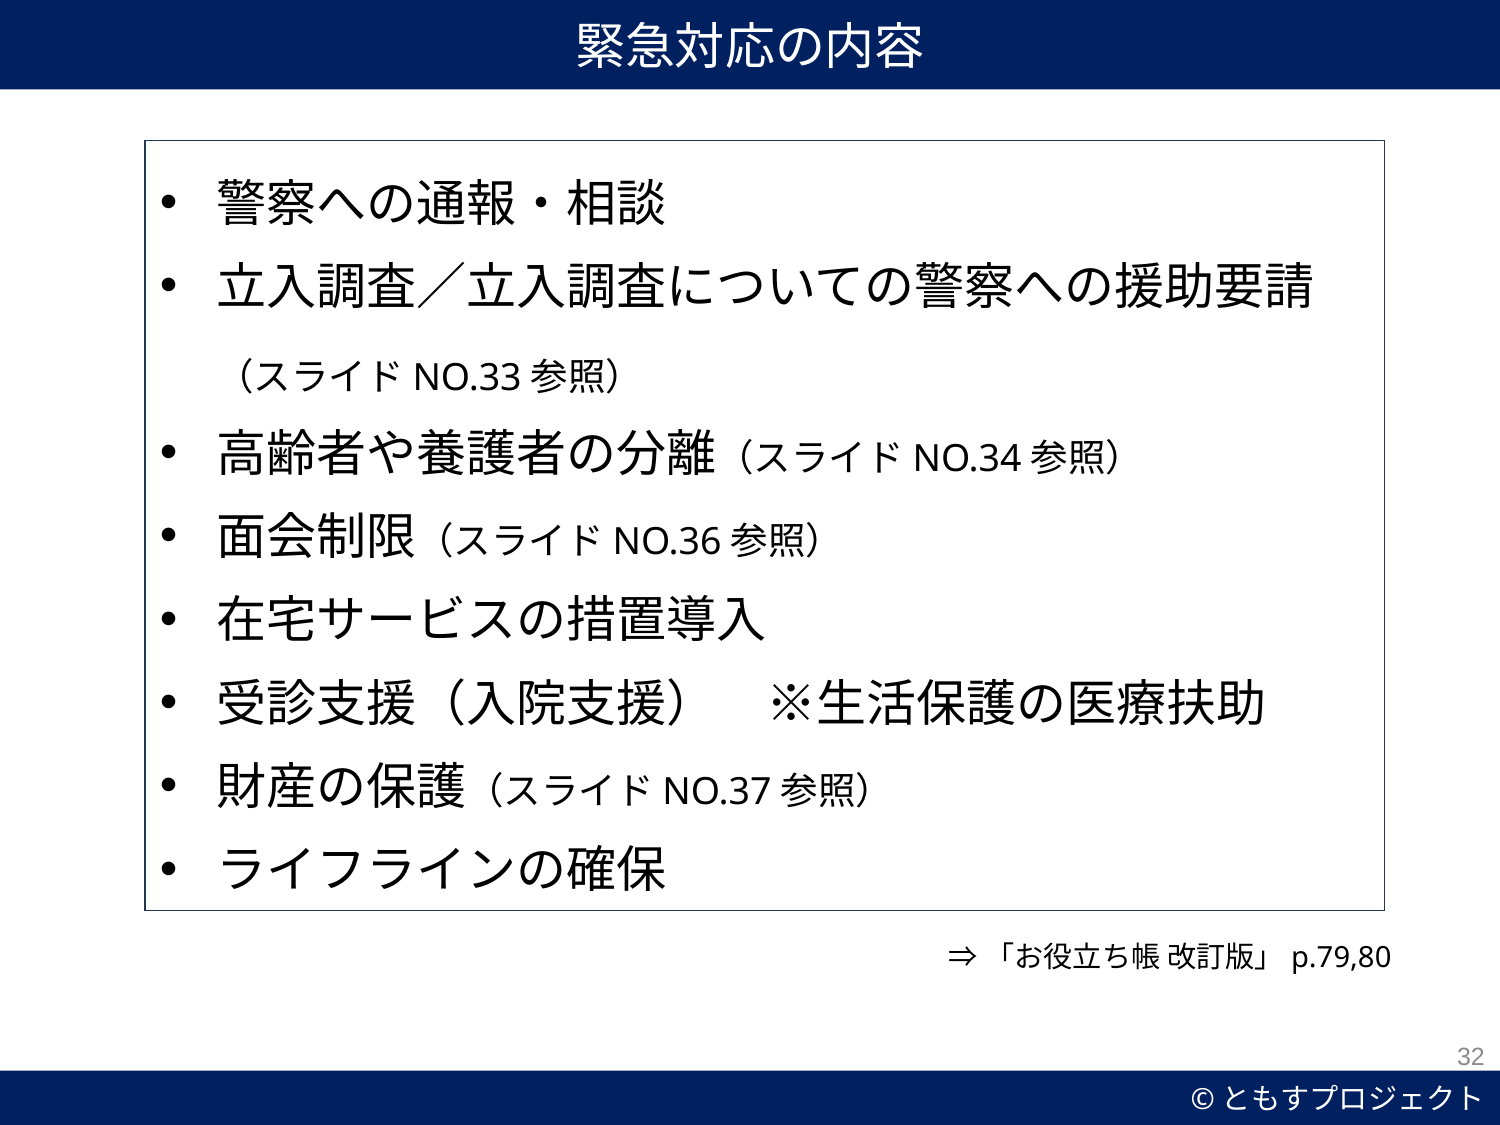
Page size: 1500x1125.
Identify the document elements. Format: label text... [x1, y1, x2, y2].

text_box ⇒「お役立ち帳 改訂版」p.79,80 [934, 931, 1500, 981]
list 警察への通報・相談 立入調査／立入調査についての警察への援助要請（スライドNO.33参照） 高齢者や養護者の分離（スライドNO.34参照） 面会制限（スライドNO.36参照） 在宅サービスの措置導入 受診支援（入院支援） ※生活保護の医療扶助 財産の保護（スライドNO.37参照） ライフラインの確保 [144, 140, 1385, 911]
text_box 緊急対応の内容 [0, 0, 1500, 91]
slide_number 32 [1149, 1025, 1500, 1086]
text_box ©ともすプロジェクト [0, 1069, 1500, 1125]
